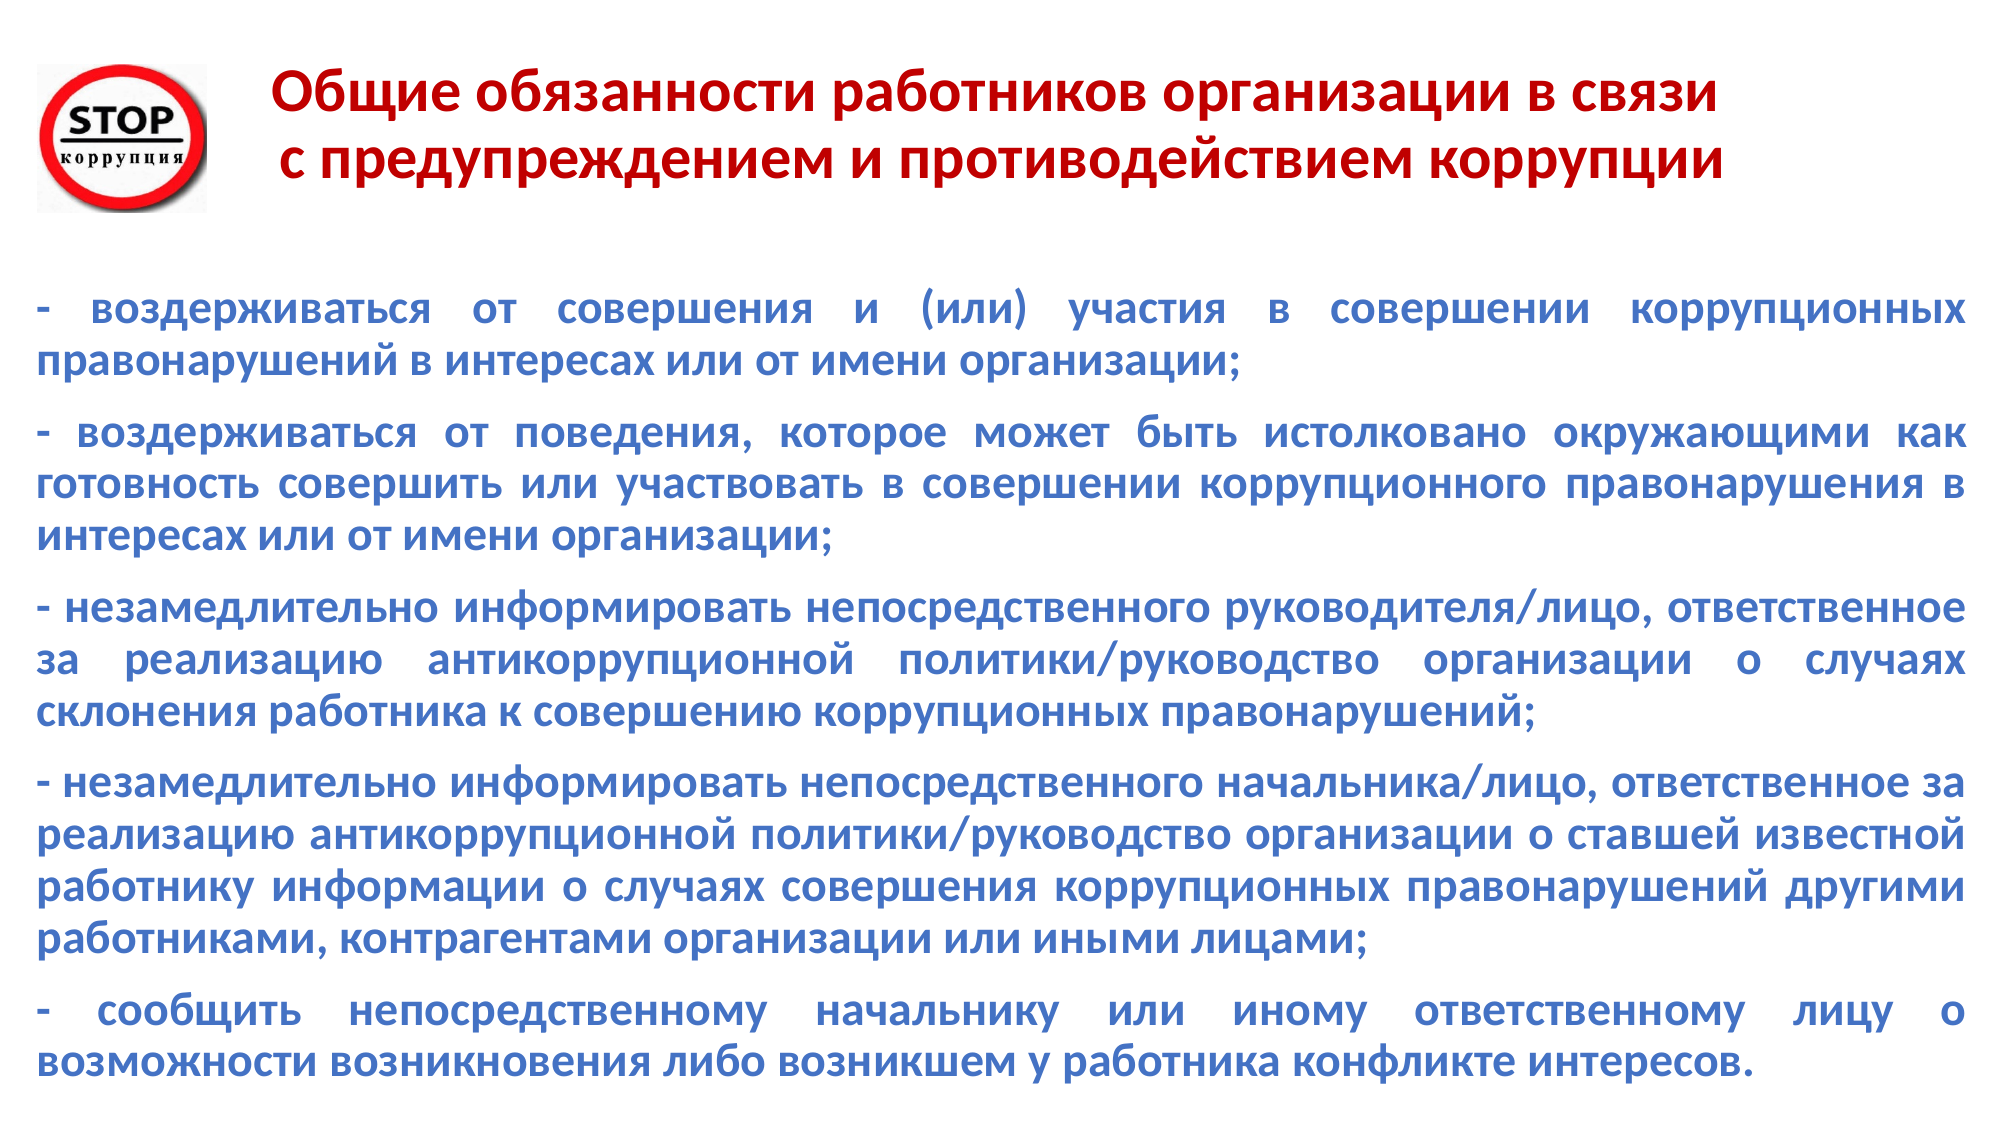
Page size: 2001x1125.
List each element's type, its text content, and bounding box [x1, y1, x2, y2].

picture [36, 64, 207, 213]
title Общие обязанности работников организации в связи с предупреждением и противодействием коррупции [21, 50, 1986, 274]
list - воздерживаться от совершения и (или) участия в совершении коррупционных правонарушений в интересах или от имени организации; - воздерживаться от поведения, которое может быть истолковано окружающими как готовность совершить или участвовать в совершении коррупционного правонарушения в интересах или от имени организации; - незамедлительно информировать непосредственного руководителя/лицо, ответственное за реализацию антикоррупционной политики/руководство организации о случаях склонения работника к совершению коррупционных правонарушений; - незамедлительно информировать непосредственного начальника/лицо, ответственное за реализацию антикоррупционной политики/руководство организации о ставшей известной работнику информации о случаях совершения коррупционных правонарушений другими работниками, контрагентами организации или иными лицами; - сообщить непосредственному начальнику или иному ответственному лицу о возможности возникновения либо возникшем у работника конфликте интересов. [21, 274, 1986, 1109]
